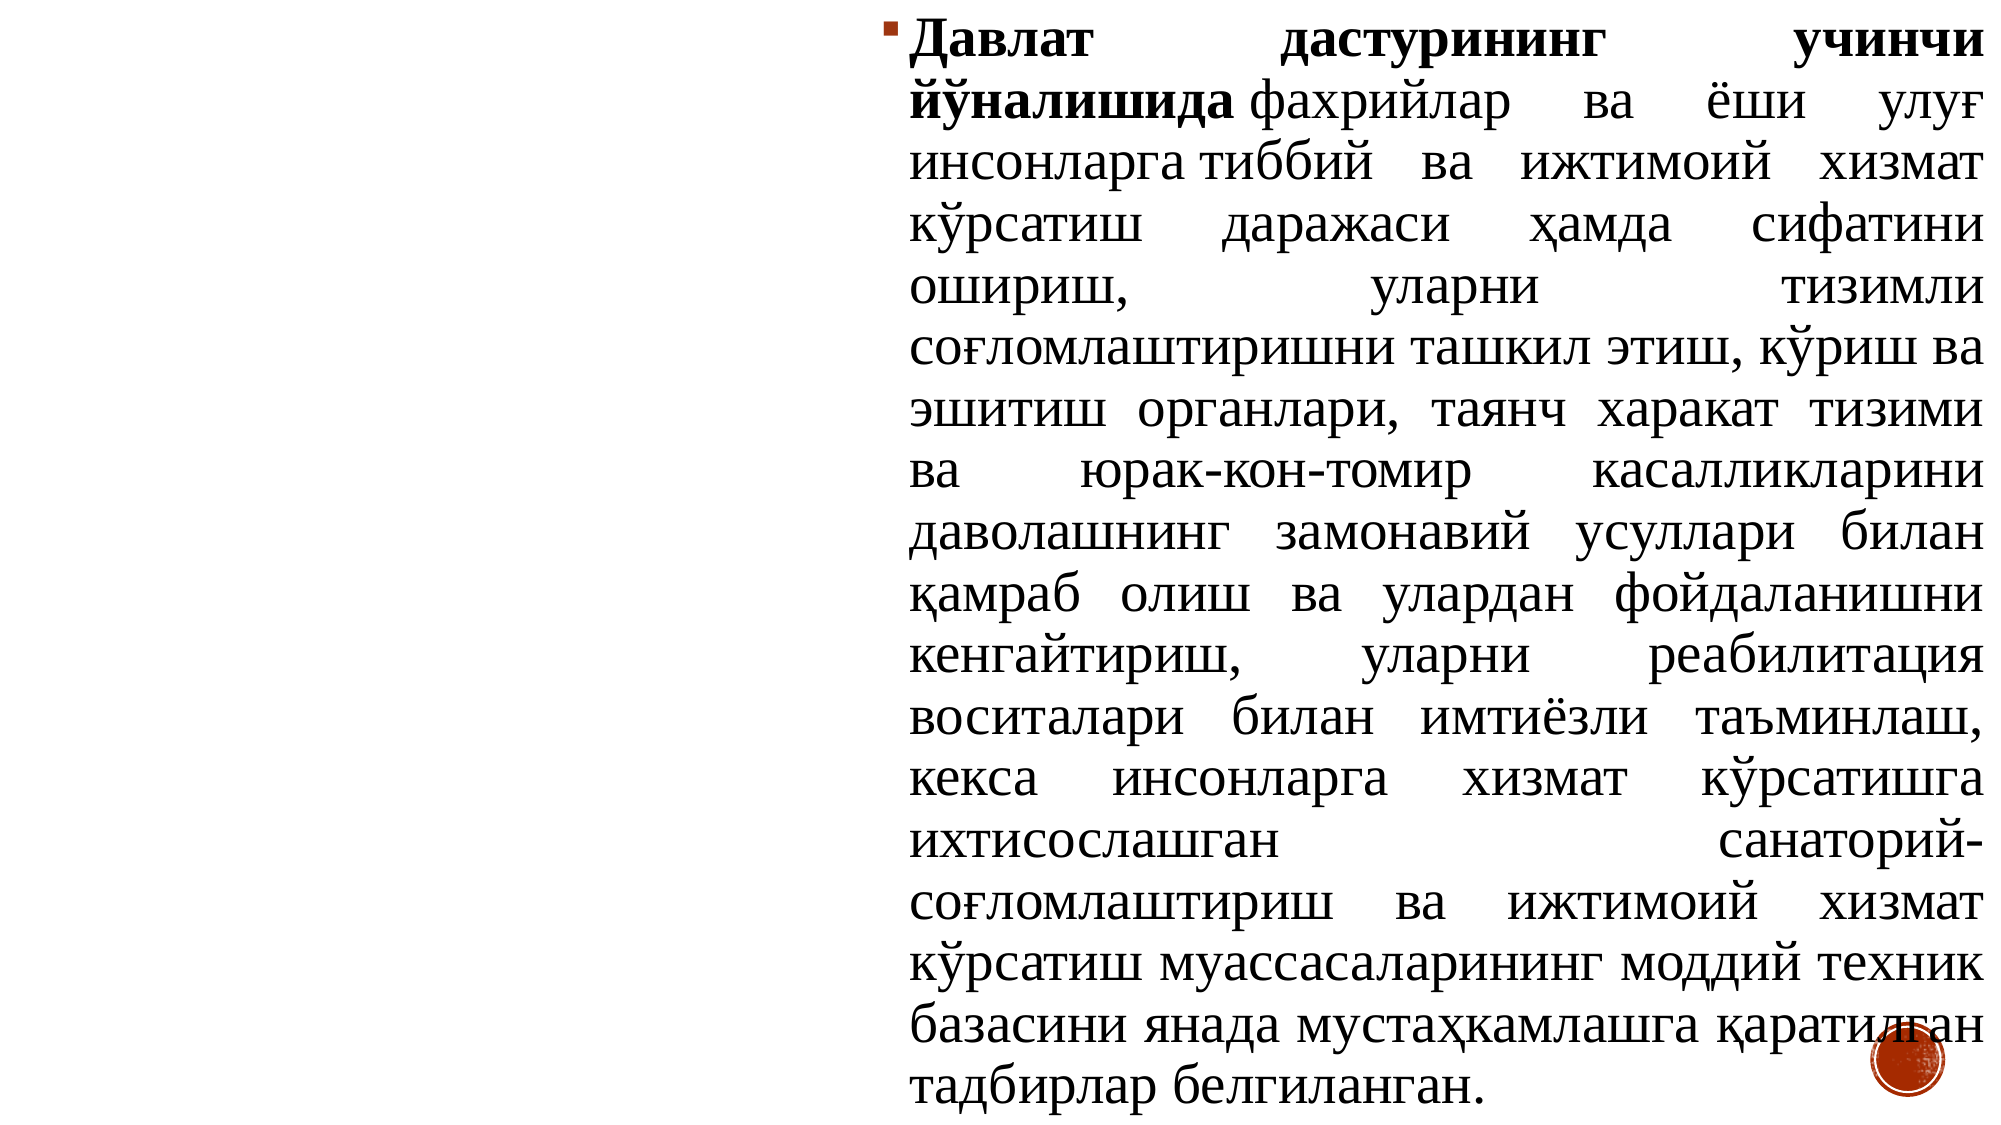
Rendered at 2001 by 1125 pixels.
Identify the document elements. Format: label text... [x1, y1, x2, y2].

list Давлат дастурининг учинчи йўналишида фахрийлар ва ёши улуғ инсонларга тиббий ва ижтимоий хизмат кўрсатиш даражаси ҳамда сифатини ошириш, уларни тизимли соғломлаштиришни ташкил этиш, кўриш ва эшитиш органлари, таянч харакат тизими ва юрак-кон-томир касалликларини даволашнинг замонавий усуллари билан қамраб олиш ва улардан фойдаланишни кенгайтириш, уларни реабилитация воситалари билан имтиёзли таъминлаш, кекса инсонларга хизмат кўрсатишга ихтисослашган санаторий-соғломлаштириш ва ижтимоий хизмат кўрсатиш муассасаларининг моддий техник базасини янада мустаҳкамлашга қаратилган тадбирлар белгиланган. [865, 0, 2000, 1125]
